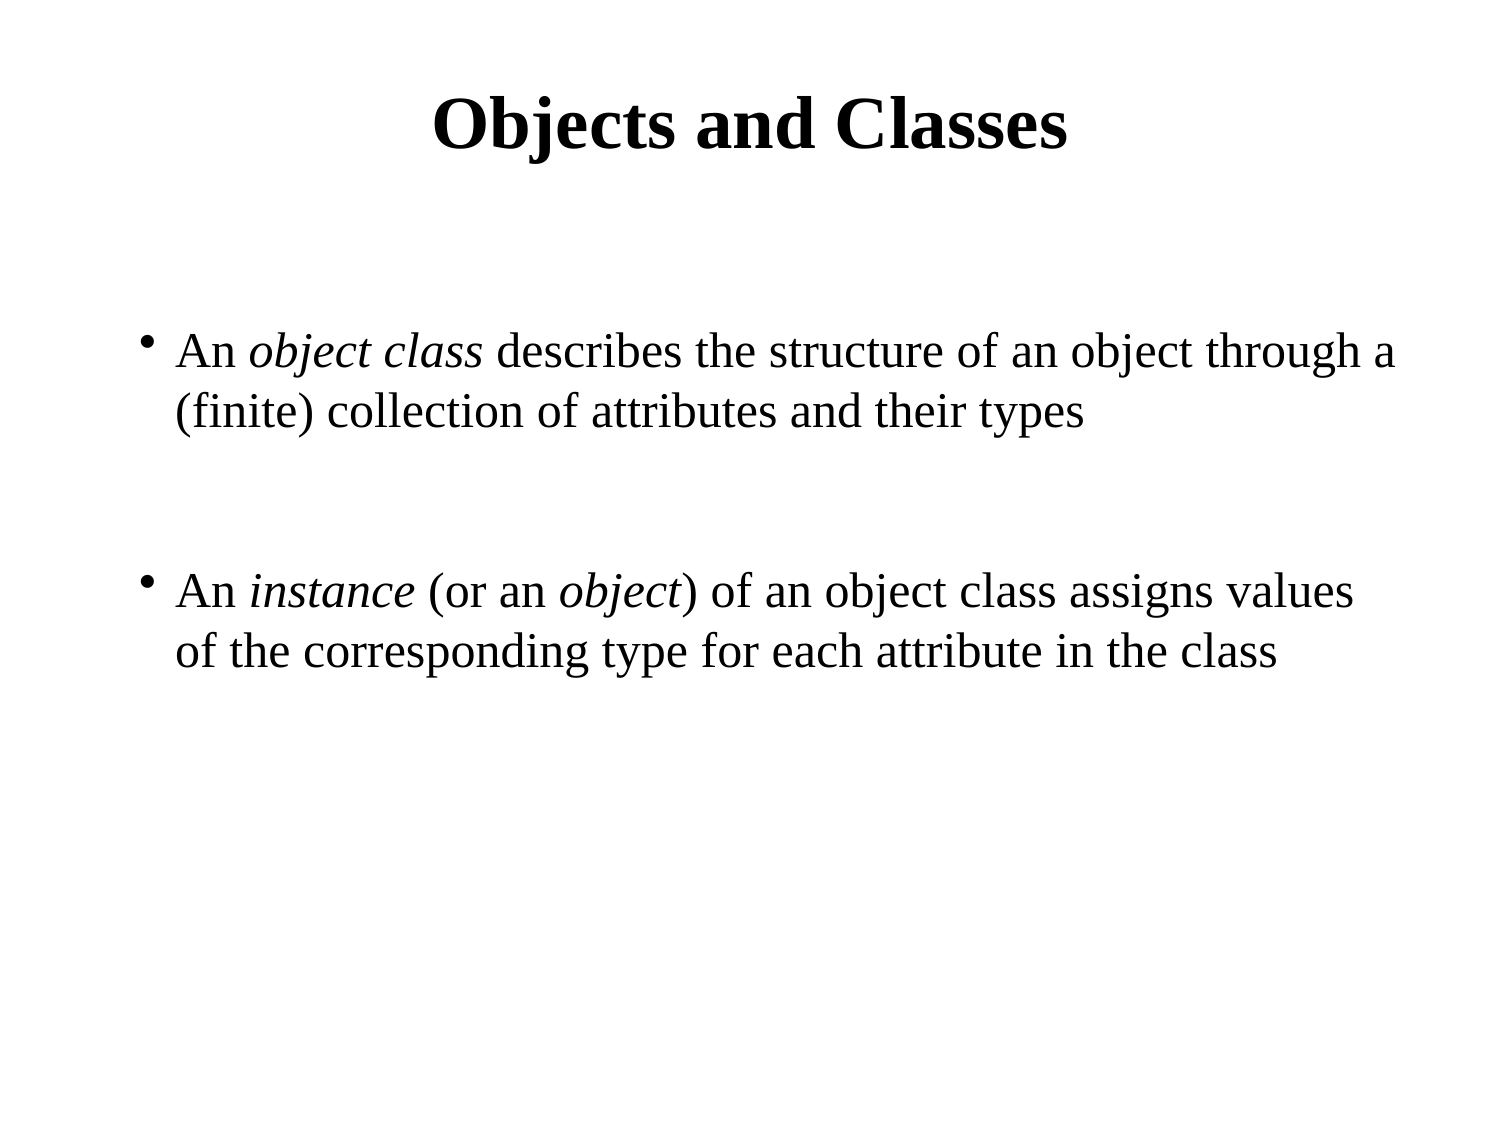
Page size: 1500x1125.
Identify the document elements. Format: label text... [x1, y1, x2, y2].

title Objects and Classes [112, 24, 1388, 213]
text_box An object class describes the structure of an object through a (finite) collection of attributes and their types An instance (or an object) of an object class assigns values of the corresponding type for each attribute in the class [124, 249, 1416, 805]
